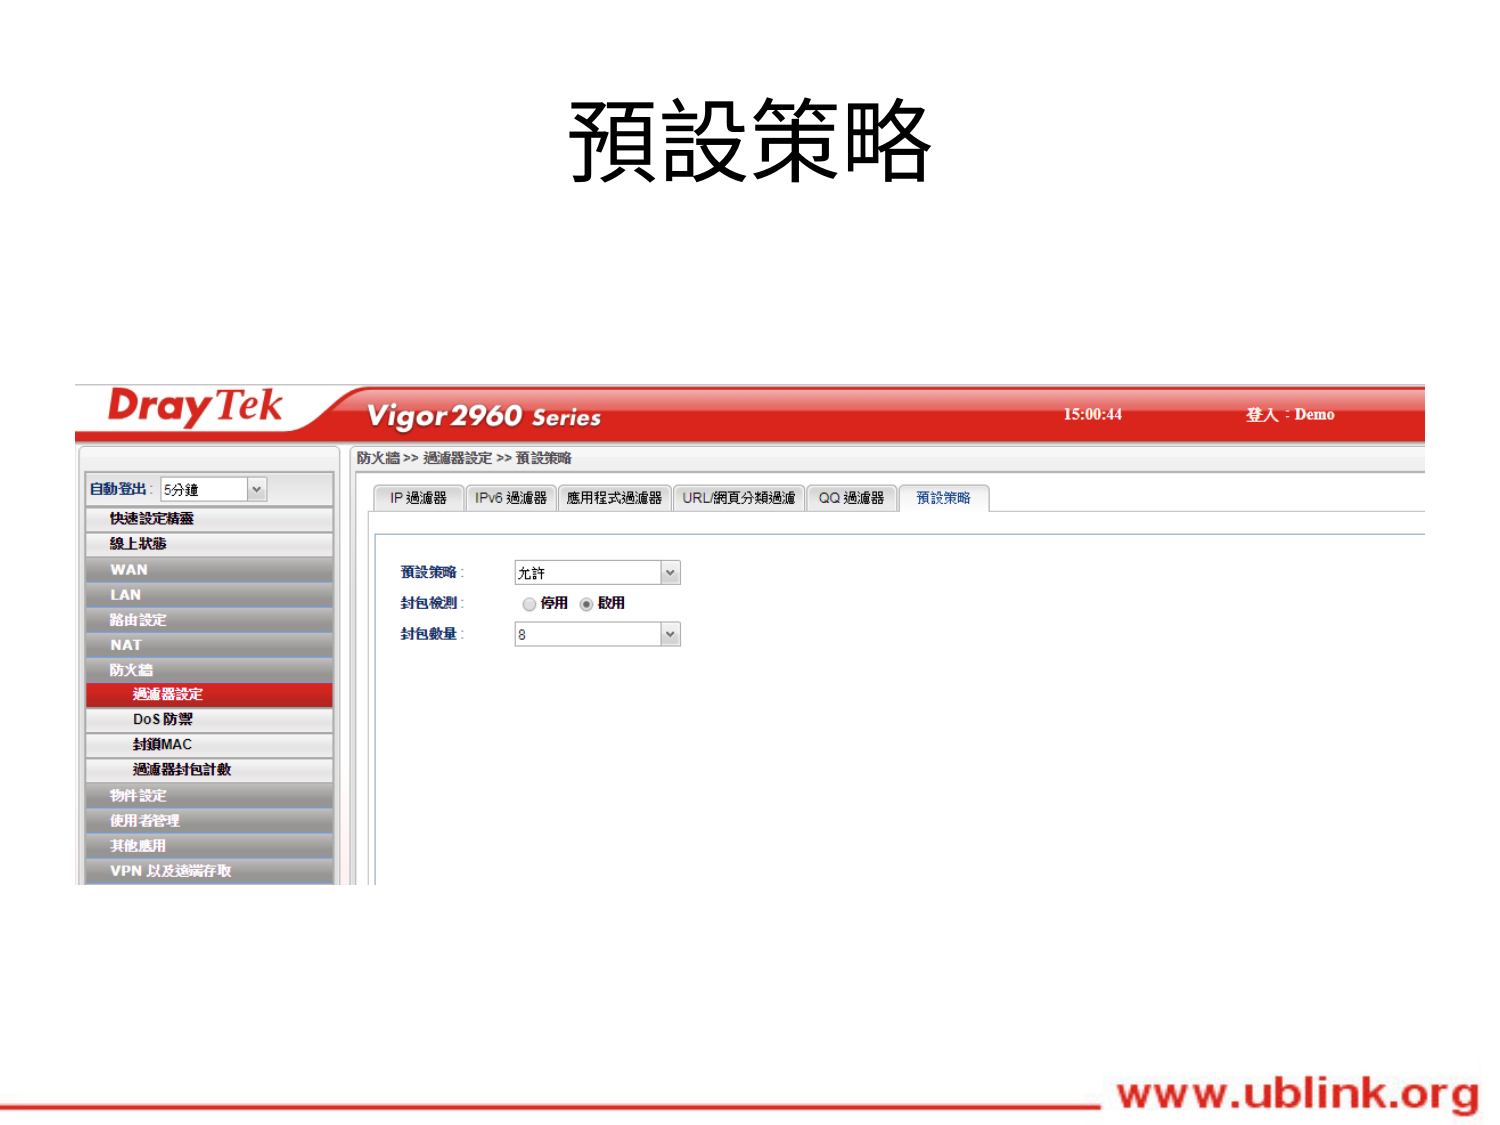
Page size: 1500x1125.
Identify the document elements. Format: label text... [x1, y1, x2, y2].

picture [0, 1060, 1483, 1125]
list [74, 382, 1426, 886]
title 預設策略 [75, 45, 1425, 233]
